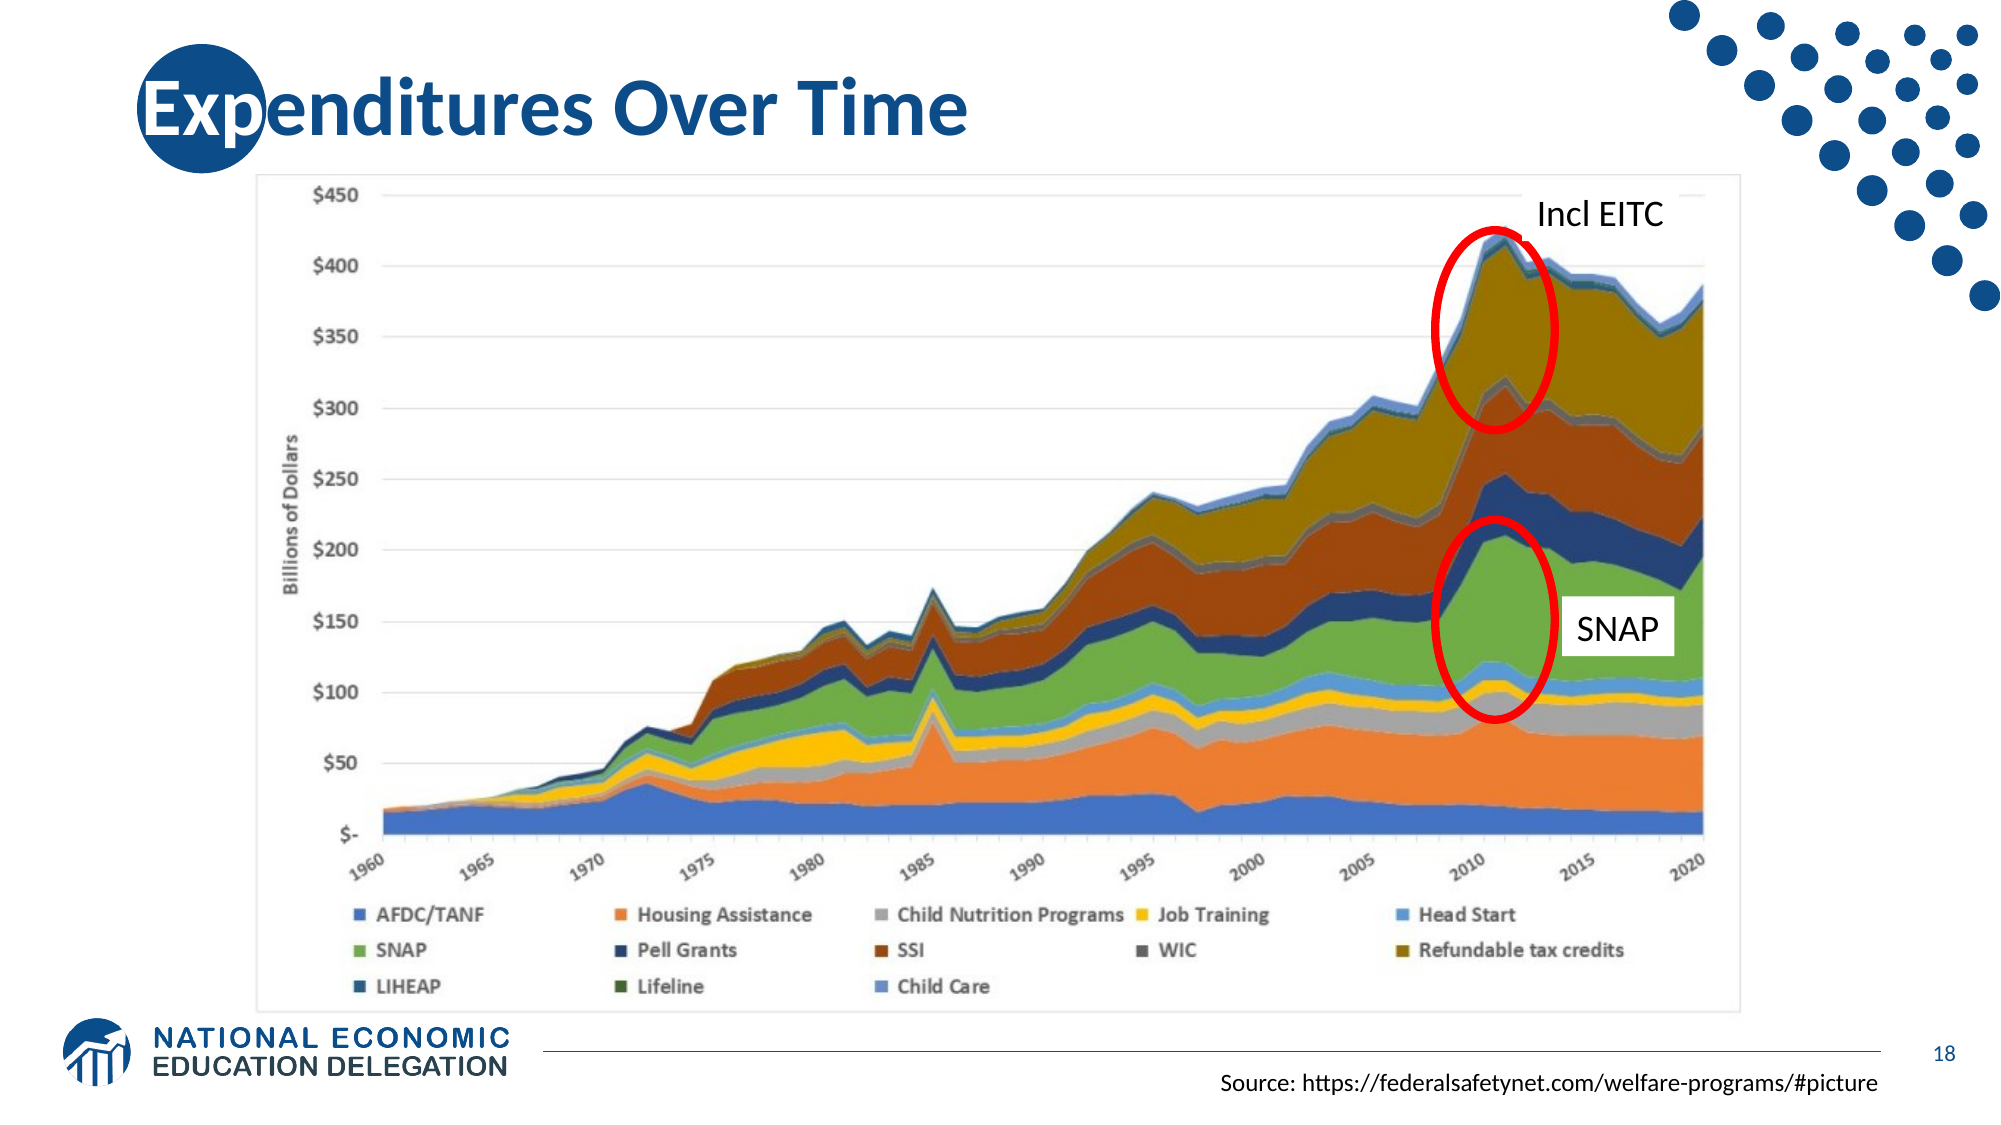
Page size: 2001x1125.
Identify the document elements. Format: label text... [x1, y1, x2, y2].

slide_number 18 [1521, 1022, 1972, 1082]
title Expenditures Over Time [126, 0, 1852, 218]
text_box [1435, 519, 1675, 720]
text_box Source: https://federalsafetynet.com/welfare-programs/#picture [1205, 1059, 1895, 1104]
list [246, 174, 1753, 1022]
picture [55, 1013, 520, 1091]
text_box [1435, 181, 1680, 431]
